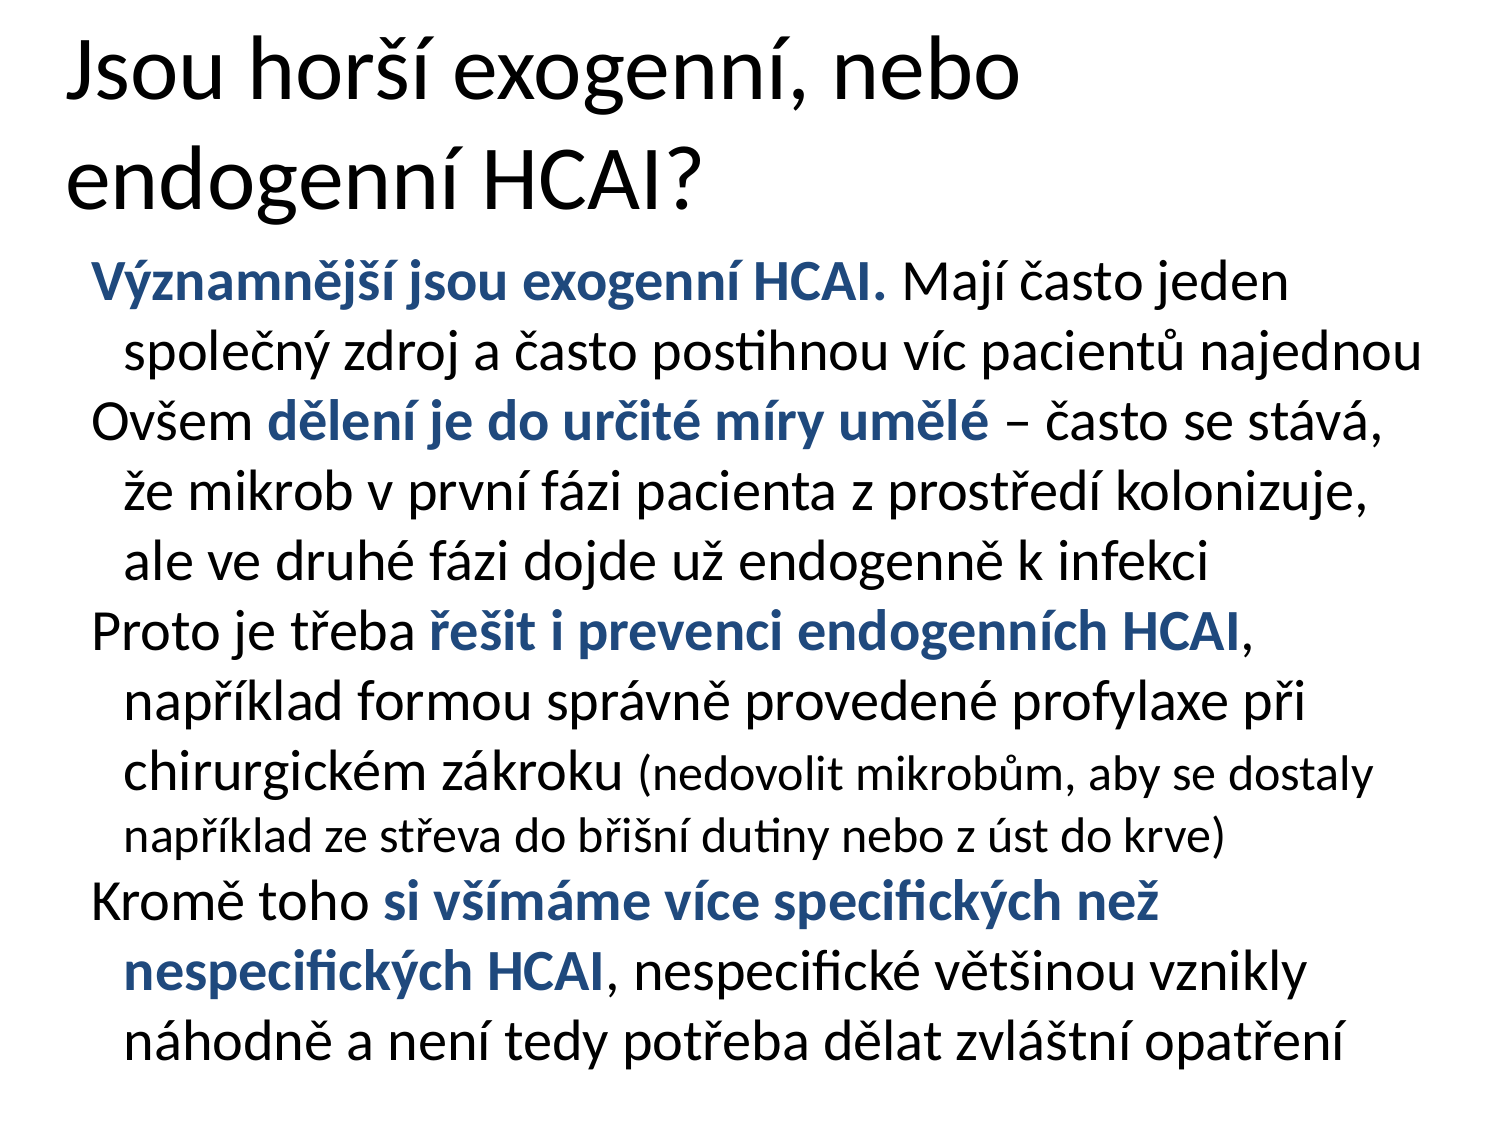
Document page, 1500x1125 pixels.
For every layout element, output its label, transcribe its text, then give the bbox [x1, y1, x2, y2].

list Významnější jsou exogenní HCAI. Mají často jeden společný zdroj a často postihnou víc pacientů najednou Ovšem dělení je do určité míry umělé – často se stává, že mikrob v první fázi pacienta z prostředí kolonizuje, ale ve druhé fázi dojde už endogenně k infekci Proto je třeba řešit i prevenci endogenních HCAI, například formou správně provedené profylaxe při chirurgickém zákroku (nedovolit mikrobům, aby se dostaly například ze střeva do břišní dutiny nebo z úst do krve) Kromě toho si všímáme více specifických než nespecifických HCAI, nespecifické většinou vznikly náhodně a není tedy potřeba dělat zvláštní opatření [29, 234, 1459, 1110]
title Jsou horší exogenní, nebo endogenní HCAI? [50, 0, 1188, 234]
